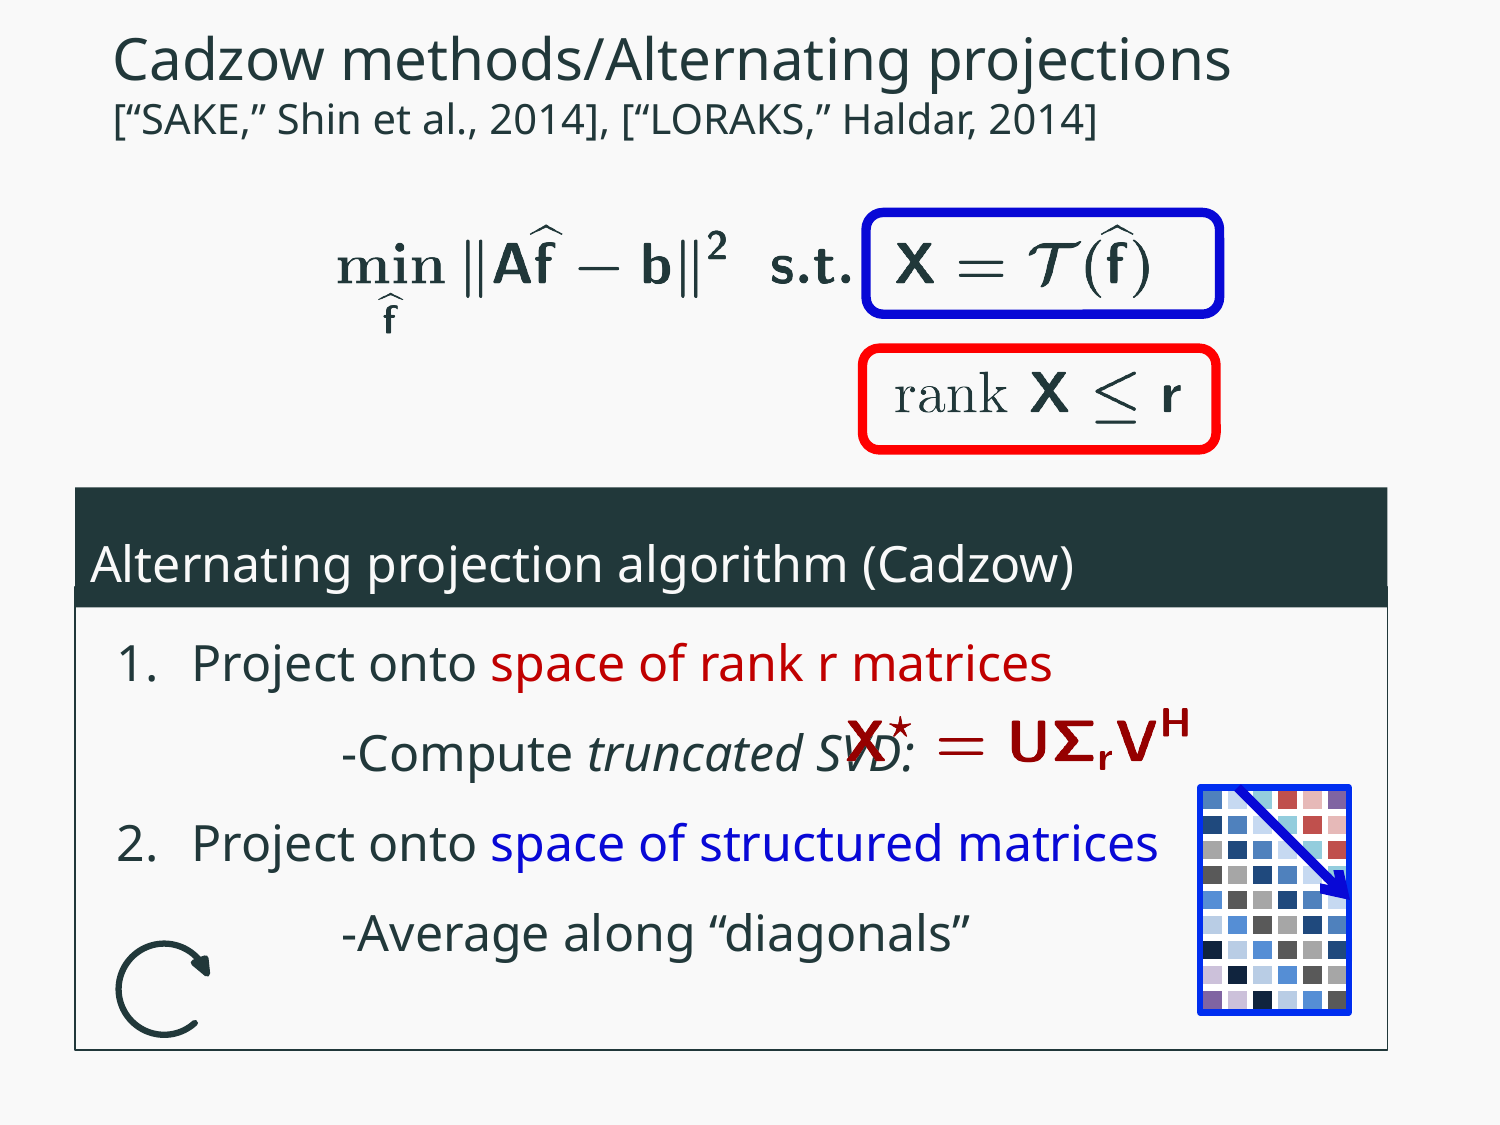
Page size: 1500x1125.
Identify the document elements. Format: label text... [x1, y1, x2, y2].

text_box Alternating projection algorithm (Cadzow) [75, 487, 1388, 608]
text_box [1199, 787, 1351, 1013]
text_box [861, 347, 1217, 451]
text_box Cadzow methods/Alternating projections [“SAKE,” Shin et al., 2014], [“LORAKS,” Haldar, 2014] [97, 14, 1500, 150]
text_box [117, 942, 208, 1036]
text_box Project onto space of rank r matrices -Compute truncated SVD: Project onto space of structured matrices -Average along “diagonals” [101, 608, 1176, 977]
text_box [1237, 787, 1351, 901]
text_box [866, 211, 1221, 316]
picture [845, 708, 1188, 770]
text_box [74, 586, 1388, 1051]
picture [337, 224, 1181, 424]
